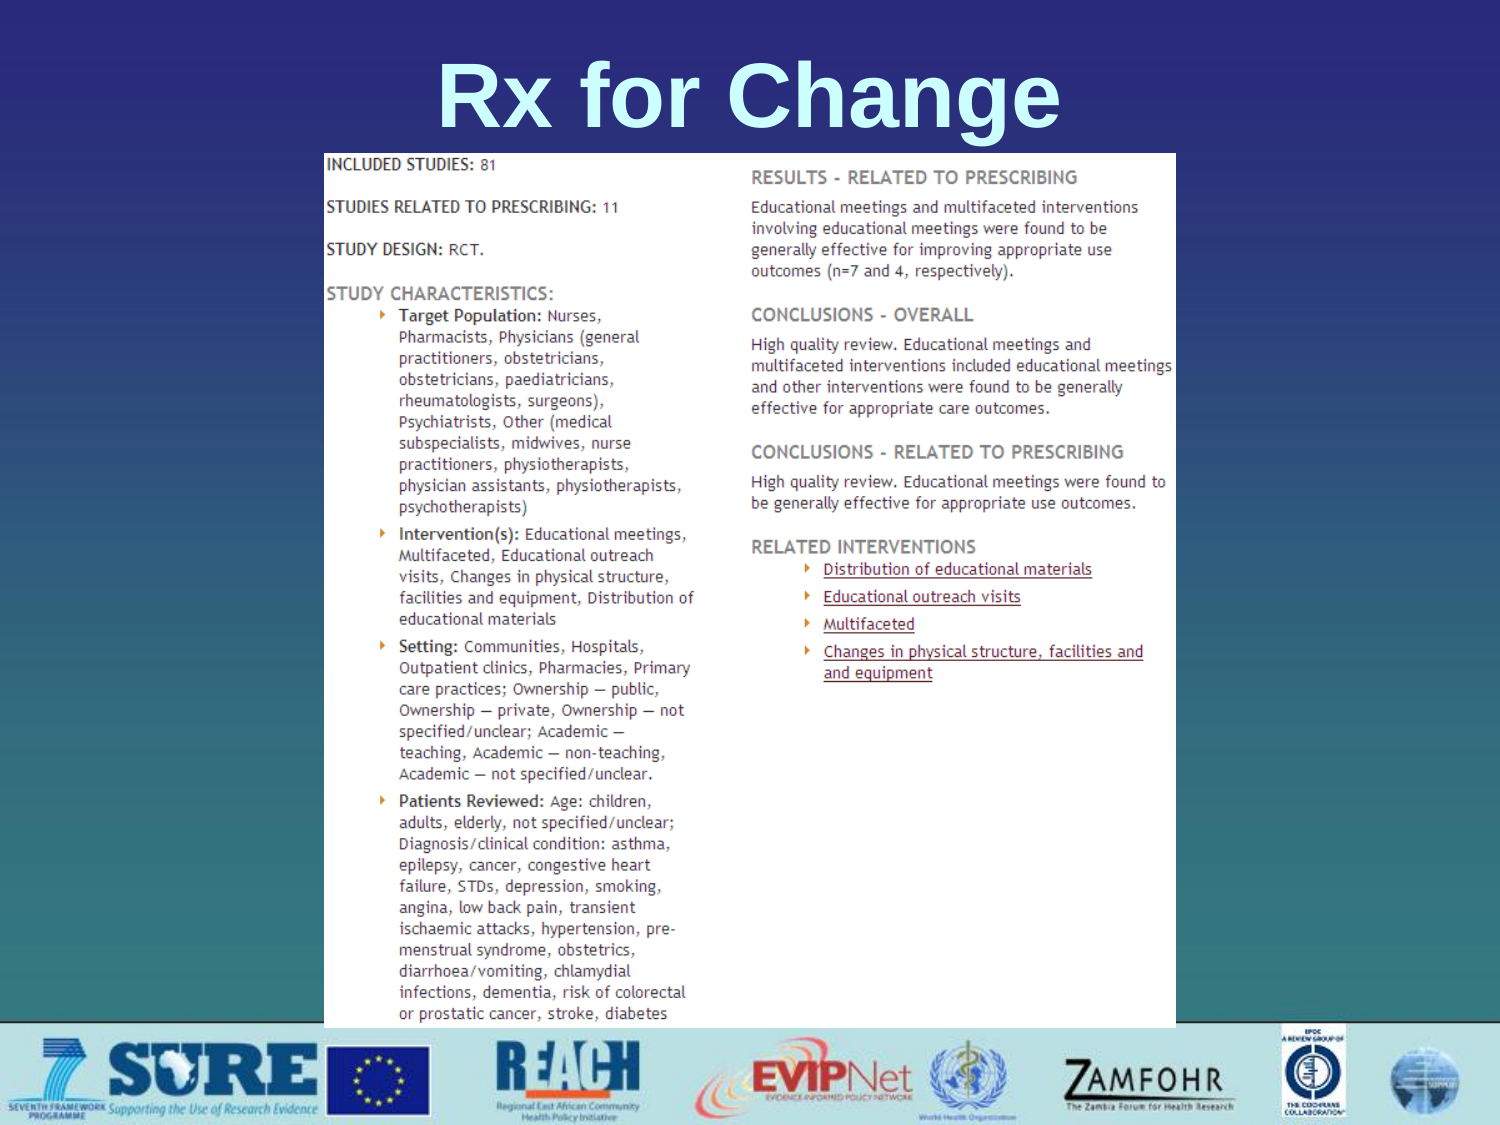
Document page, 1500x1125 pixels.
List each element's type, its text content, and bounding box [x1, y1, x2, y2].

picture [0, 0, 1500, 1125]
title Rx for Change [74, 44, 1426, 138]
